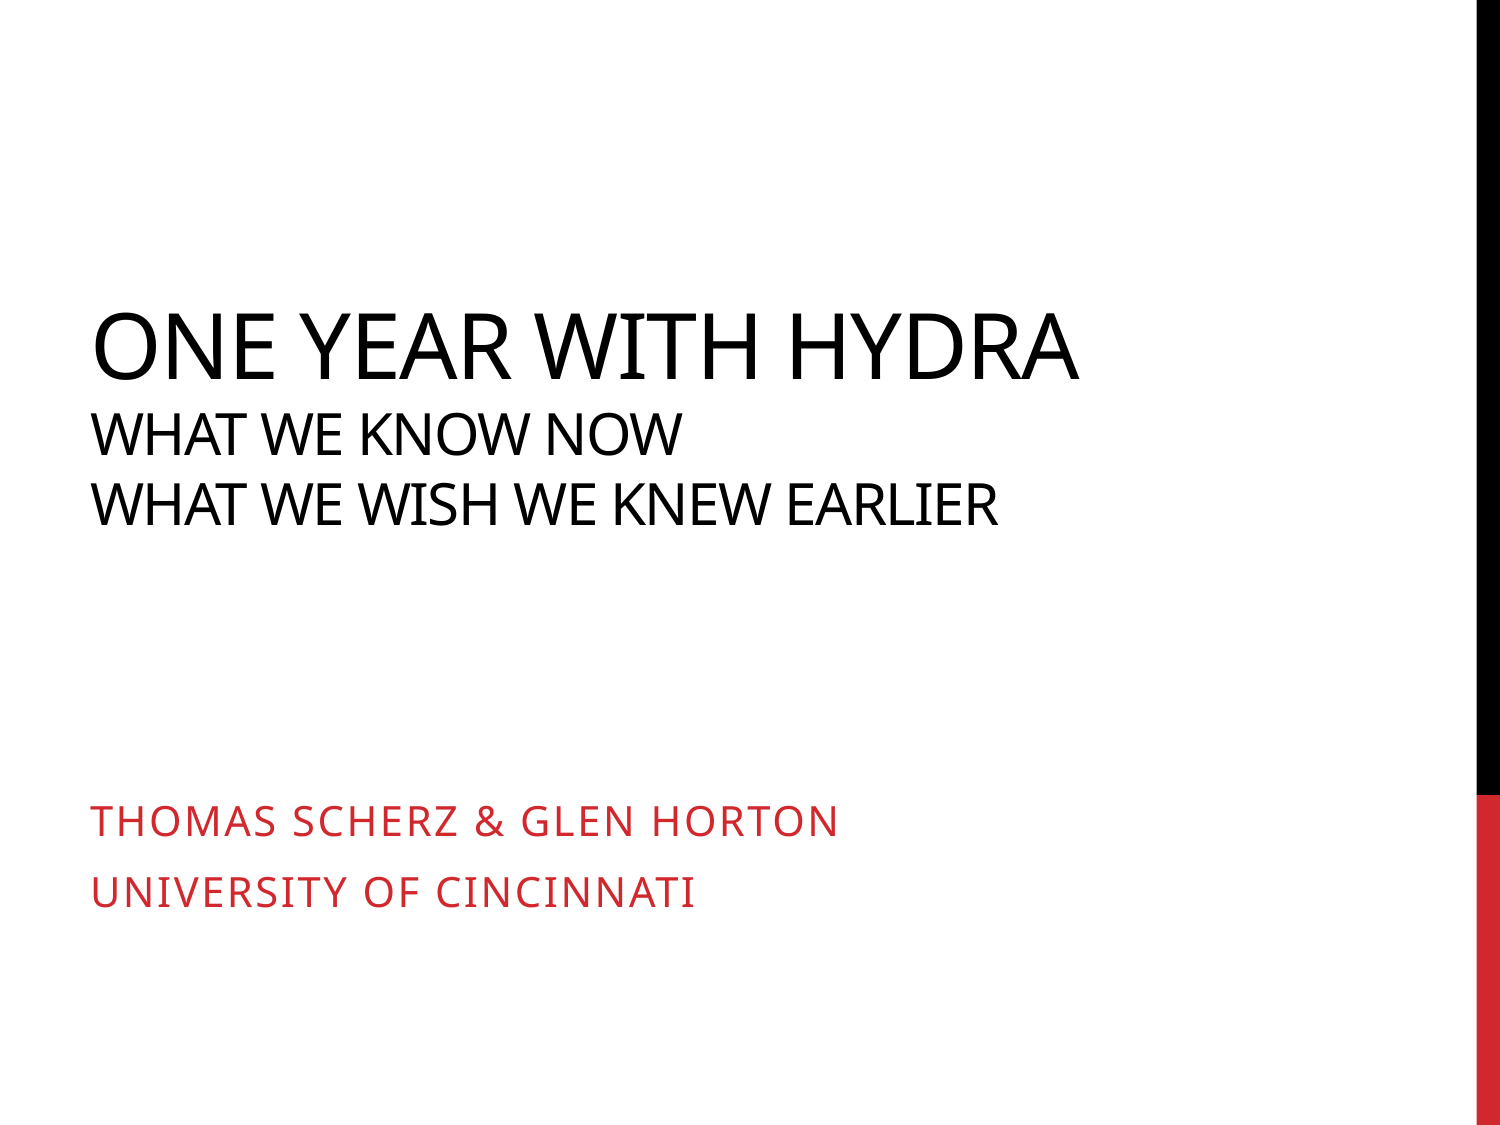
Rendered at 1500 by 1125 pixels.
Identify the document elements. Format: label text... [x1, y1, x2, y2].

title One Year with Hydra What we know now What we wish we knew earlier [75, 37, 1350, 788]
subtitle Thomas Scherz & Glen Horton University of Cincinnati [75, 787, 1200, 938]
